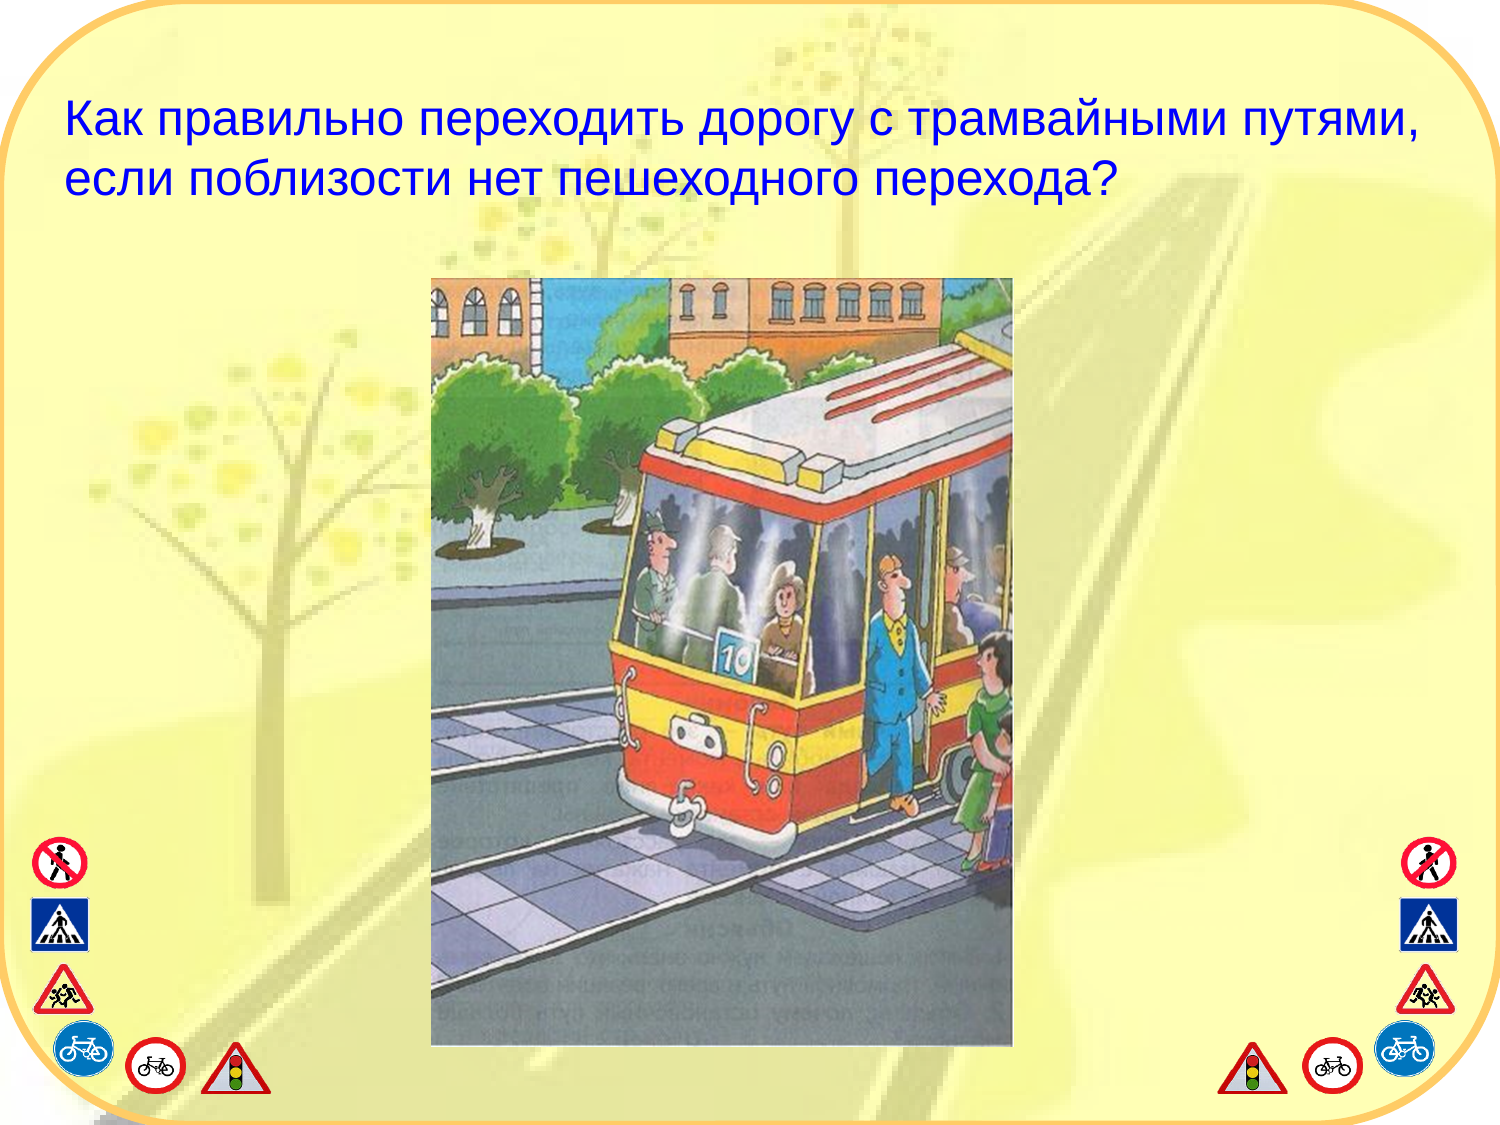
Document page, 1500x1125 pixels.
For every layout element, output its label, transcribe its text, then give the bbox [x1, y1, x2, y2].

picture [125, 1037, 186, 1094]
picture [1398, 834, 1459, 891]
picture [1210, 1037, 1297, 1094]
picture [29, 834, 90, 891]
picture [430, 278, 1014, 1048]
picture [1374, 1020, 1435, 1077]
text_box Как правильно переходить дорогу с трамвайными путями, если поблизости нет пешеходного перехода? [49, 77, 1451, 213]
picture [29, 958, 97, 1015]
picture [191, 1037, 278, 1094]
picture [29, 896, 90, 953]
picture [53, 1020, 114, 1077]
picture [1302, 1037, 1363, 1094]
picture [1398, 896, 1459, 953]
picture [1392, 958, 1459, 1015]
